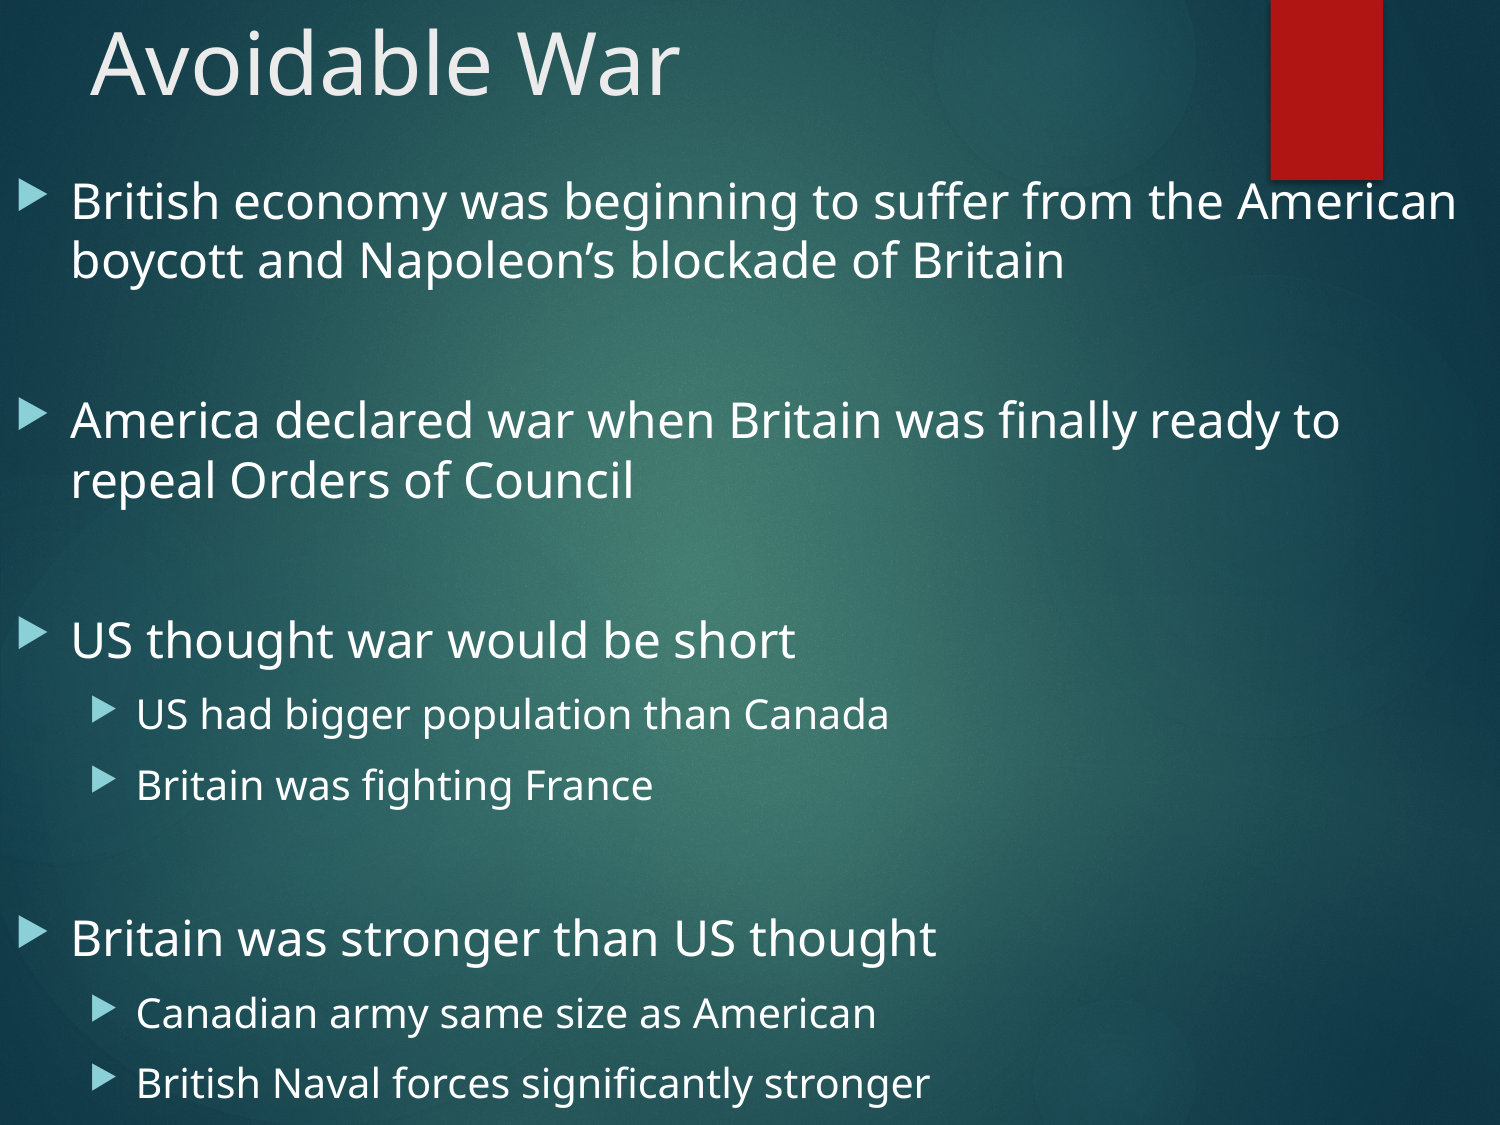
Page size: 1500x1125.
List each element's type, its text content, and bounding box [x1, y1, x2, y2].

title Avoidable War [75, 0, 1425, 162]
list British economy was beginning to suffer from the American boycott and Napoleon’s blockade of Britain America declared war when Britain was finally ready to repeal Orders of Council US thought war would be short US had bigger population than Canada Britain was fighting France Britain was stronger than US thought Canadian army same size as American British Naval forces significantly stronger [0, 162, 1500, 1125]
